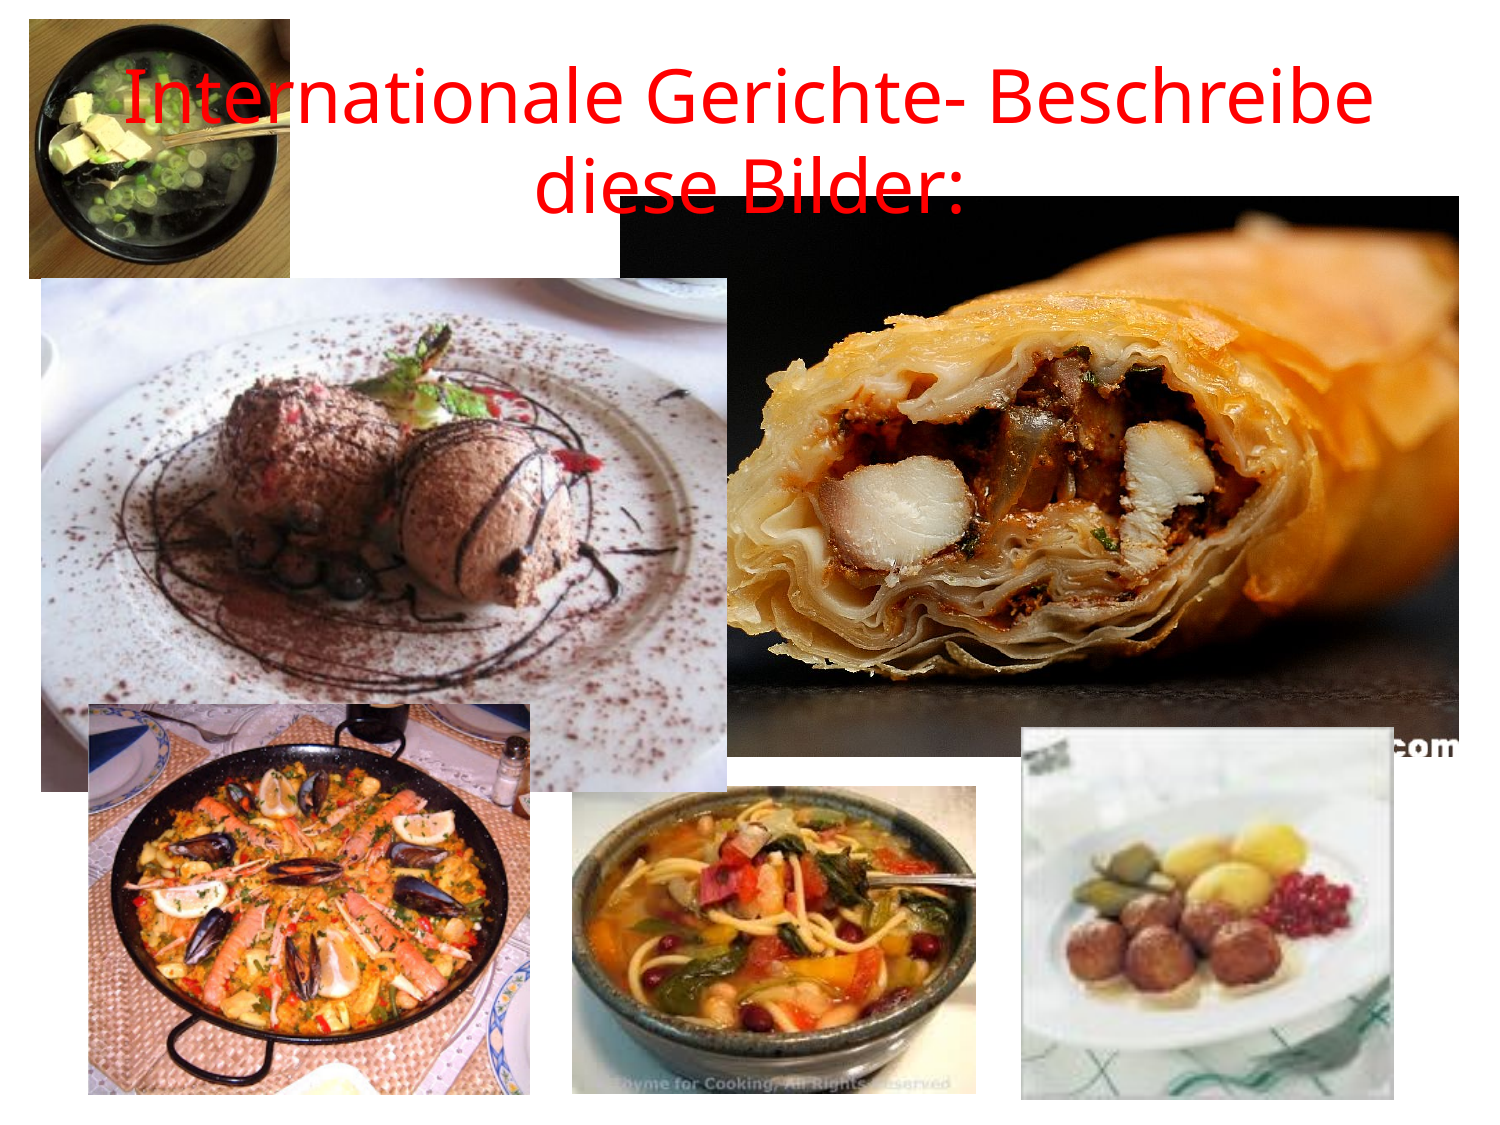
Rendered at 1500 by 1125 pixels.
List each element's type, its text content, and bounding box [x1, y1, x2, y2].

picture [29, 18, 1459, 1101]
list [572, 786, 977, 1094]
title Internationale Gerichte- Beschreibe diese Bilder: [294, 45, 1425, 233]
